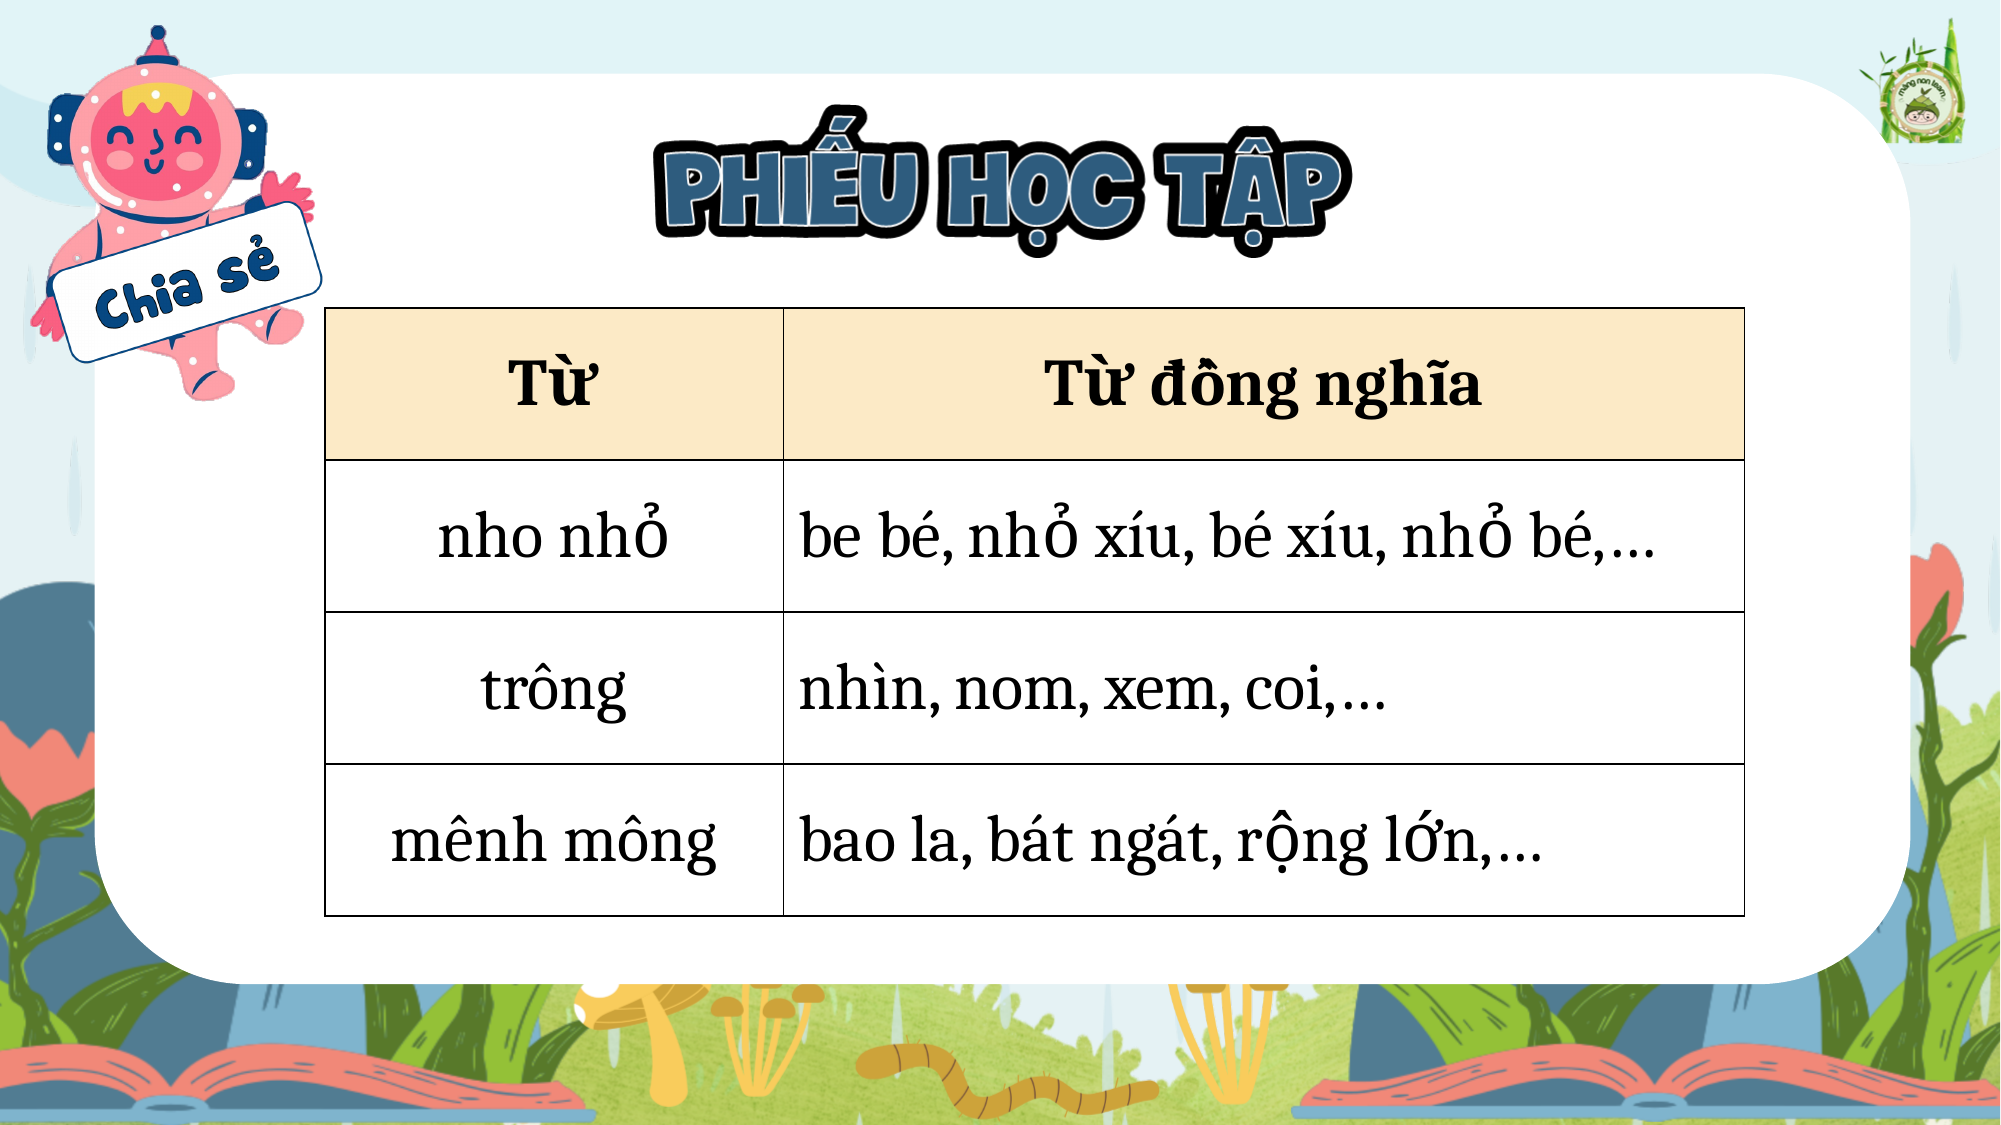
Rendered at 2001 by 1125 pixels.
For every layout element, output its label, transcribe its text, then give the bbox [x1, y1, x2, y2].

table_cell mênh mông [326, 765, 783, 915]
table_header Từ [326, 309, 783, 459]
table_header Từ đồng nghĩa [784, 309, 1744, 459]
table_cell be bé, nhỏ xíu, bé xíu, nhỏ bé,… [784, 461, 1744, 611]
picture [0, 0, 2001, 1125]
table_cell bao la, bát ngát, rộng lớn,… [784, 765, 1744, 915]
table_cell nho nhỏ [326, 461, 783, 611]
table_cell trông [326, 613, 783, 763]
table_cell nhìn, nom, xem, coi,… [784, 613, 1744, 763]
